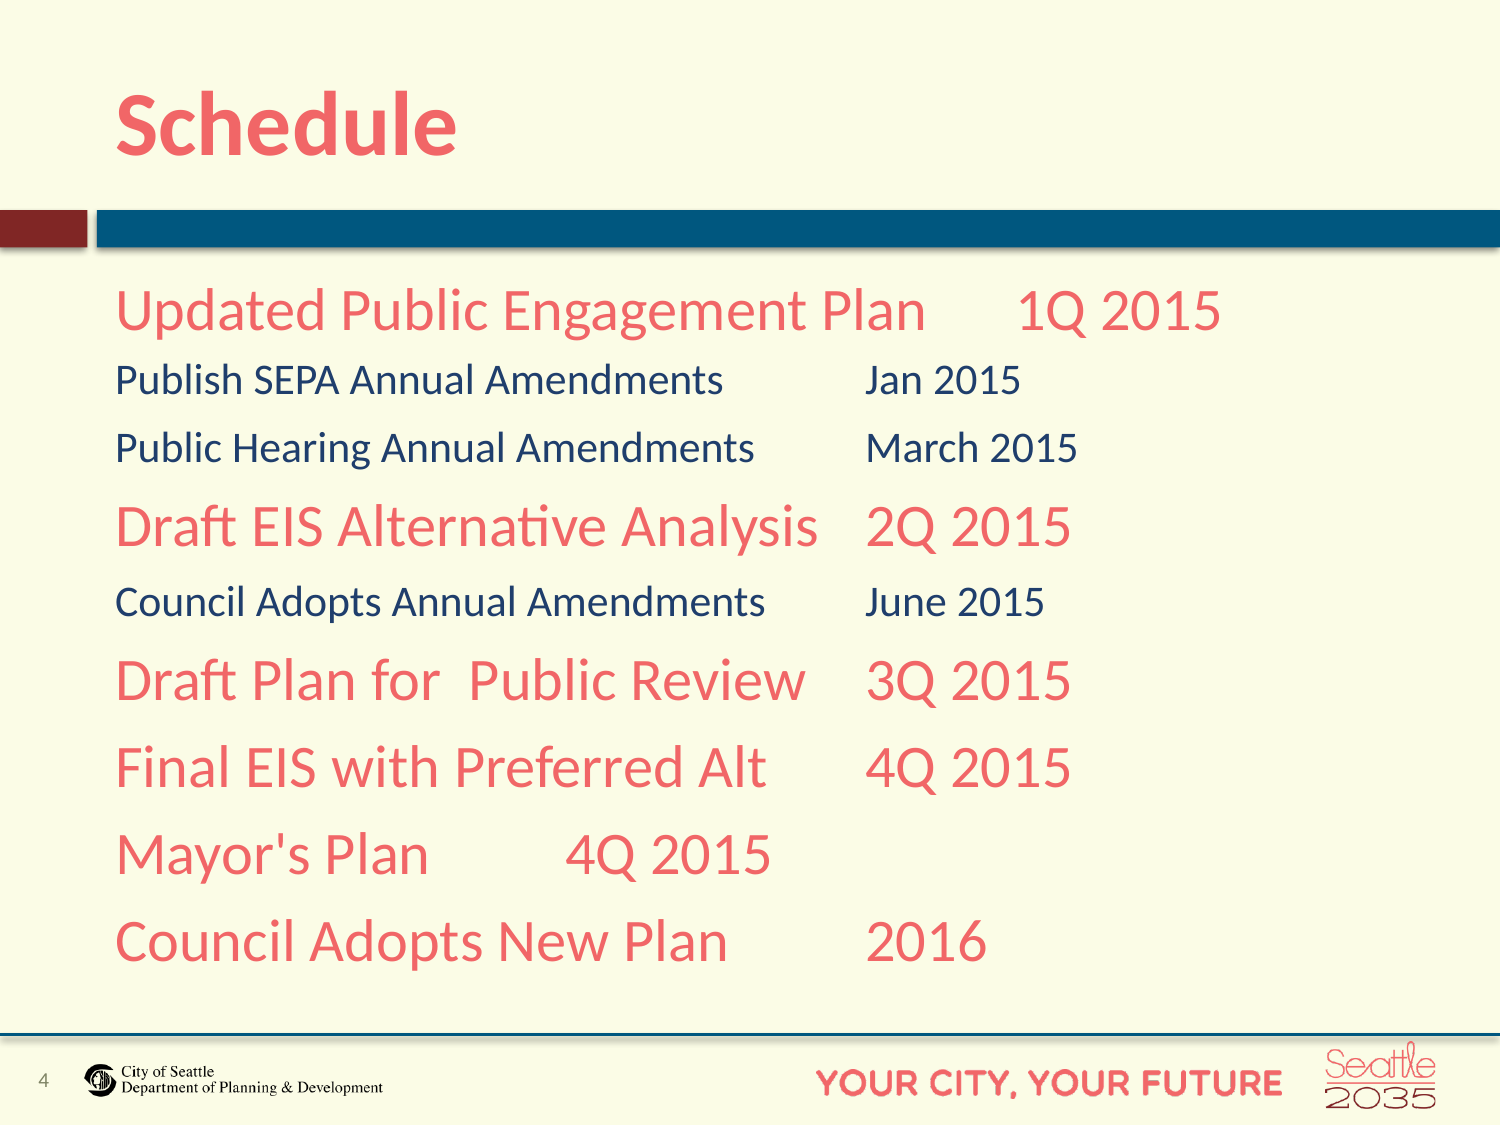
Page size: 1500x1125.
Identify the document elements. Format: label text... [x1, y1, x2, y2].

list Updated Public Engagement Plan 1Q 2015 Publish SEPA Annual Amendments Jan 2015 Public Hearing Annual Amendments March 2015 Draft EIS Alternative Analysis 2Q 2015 Council Adopts Annual Amendments June 2015 Draft Plan for Public Review 3Q 2015 Final EIS with Preferred Alt 4Q 2015 Mayor's Plan 4Q 2015 Council Adopts New Plan 2016 [100, 262, 1438, 1000]
picture [72, 1053, 389, 1103]
picture [816, 1069, 1282, 1099]
picture [1325, 1041, 1436, 1111]
title Schedule [100, 37, 1438, 200]
